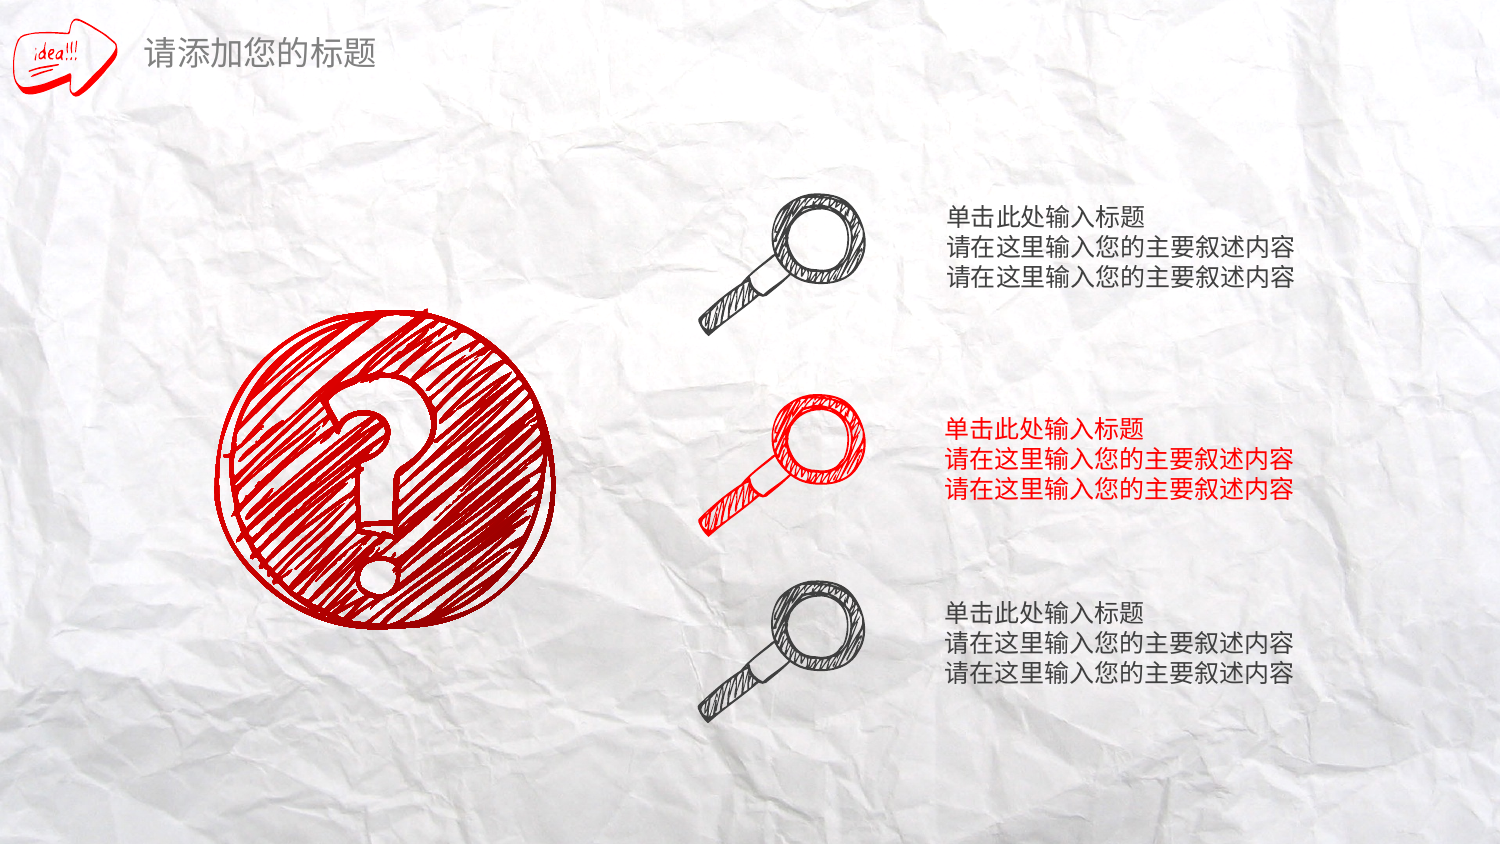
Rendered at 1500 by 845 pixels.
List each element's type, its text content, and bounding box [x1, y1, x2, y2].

text_box 单击此处输入标题 请在这里输入您的主要叙述内容 请在这里输入您的主要叙述内容 [933, 591, 1306, 693]
text_box 单击此处输入标题 请在这里输入您的主要叙述内容 请在这里输入您的主要叙述内容 [933, 408, 1306, 510]
text_box [214, 308, 556, 630]
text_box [697, 192, 875, 337]
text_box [697, 392, 875, 538]
text_box 单击此处输入标题 请在这里输入您的主要叙述内容 请在这里输入您的主要叙述内容 [934, 195, 1308, 297]
picture [0, 0, 1500, 844]
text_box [697, 579, 874, 724]
